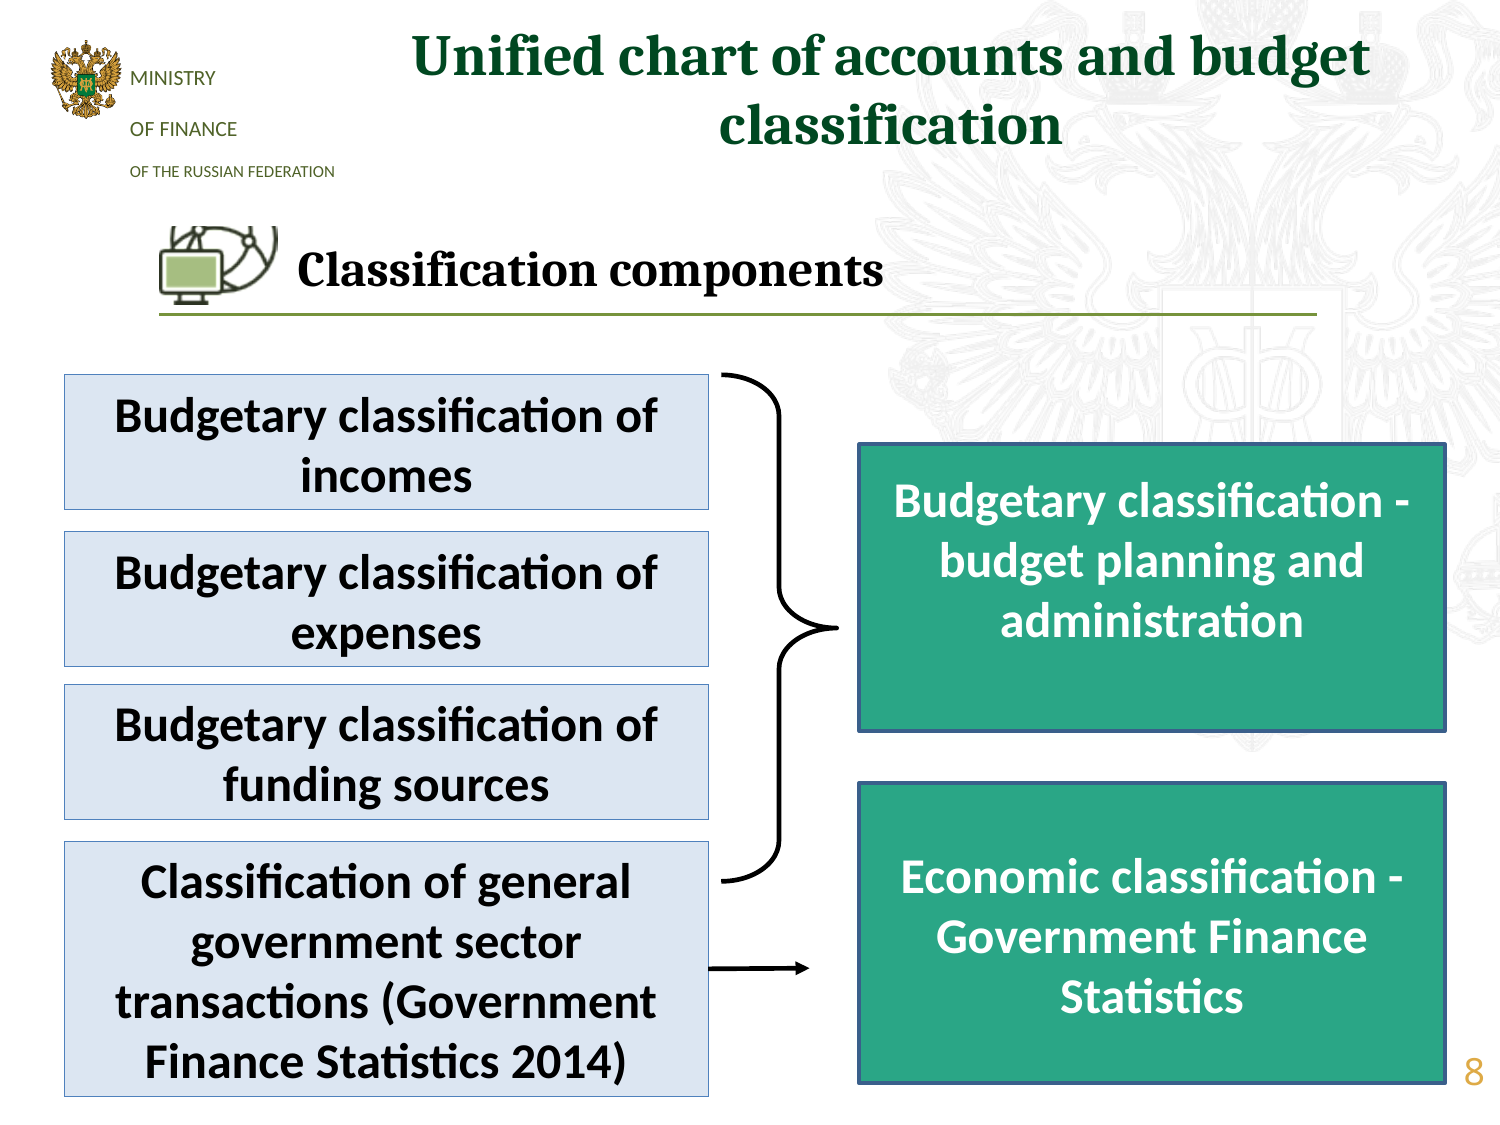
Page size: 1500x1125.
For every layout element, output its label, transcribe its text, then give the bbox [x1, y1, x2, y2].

text_box Budgetary classification of expenses [64, 531, 709, 667]
text_box [721, 374, 838, 883]
text_box Budgetary classification - budget planning and administration [857, 442, 1447, 733]
text_box Unified chart of accounts and budget classification [360, 24, 1424, 149]
text_box Economic classification - Government Finance Statistics [857, 781, 1447, 1085]
text_box Budgetary classification of incomes [64, 374, 709, 510]
text_box Classification components [282, 228, 1460, 304]
text_box 8 [1420, 1040, 1500, 1101]
text_box Budgetary classification of funding sources [64, 684, 709, 820]
text_box Classification of general government sector transactions (Government Finance Statistics 2014) [64, 841, 709, 1097]
picture [158, 186, 278, 305]
text_box MINISTRY OF FINANCE OF THE RUSSIAN FEDERATION [124, 38, 355, 226]
